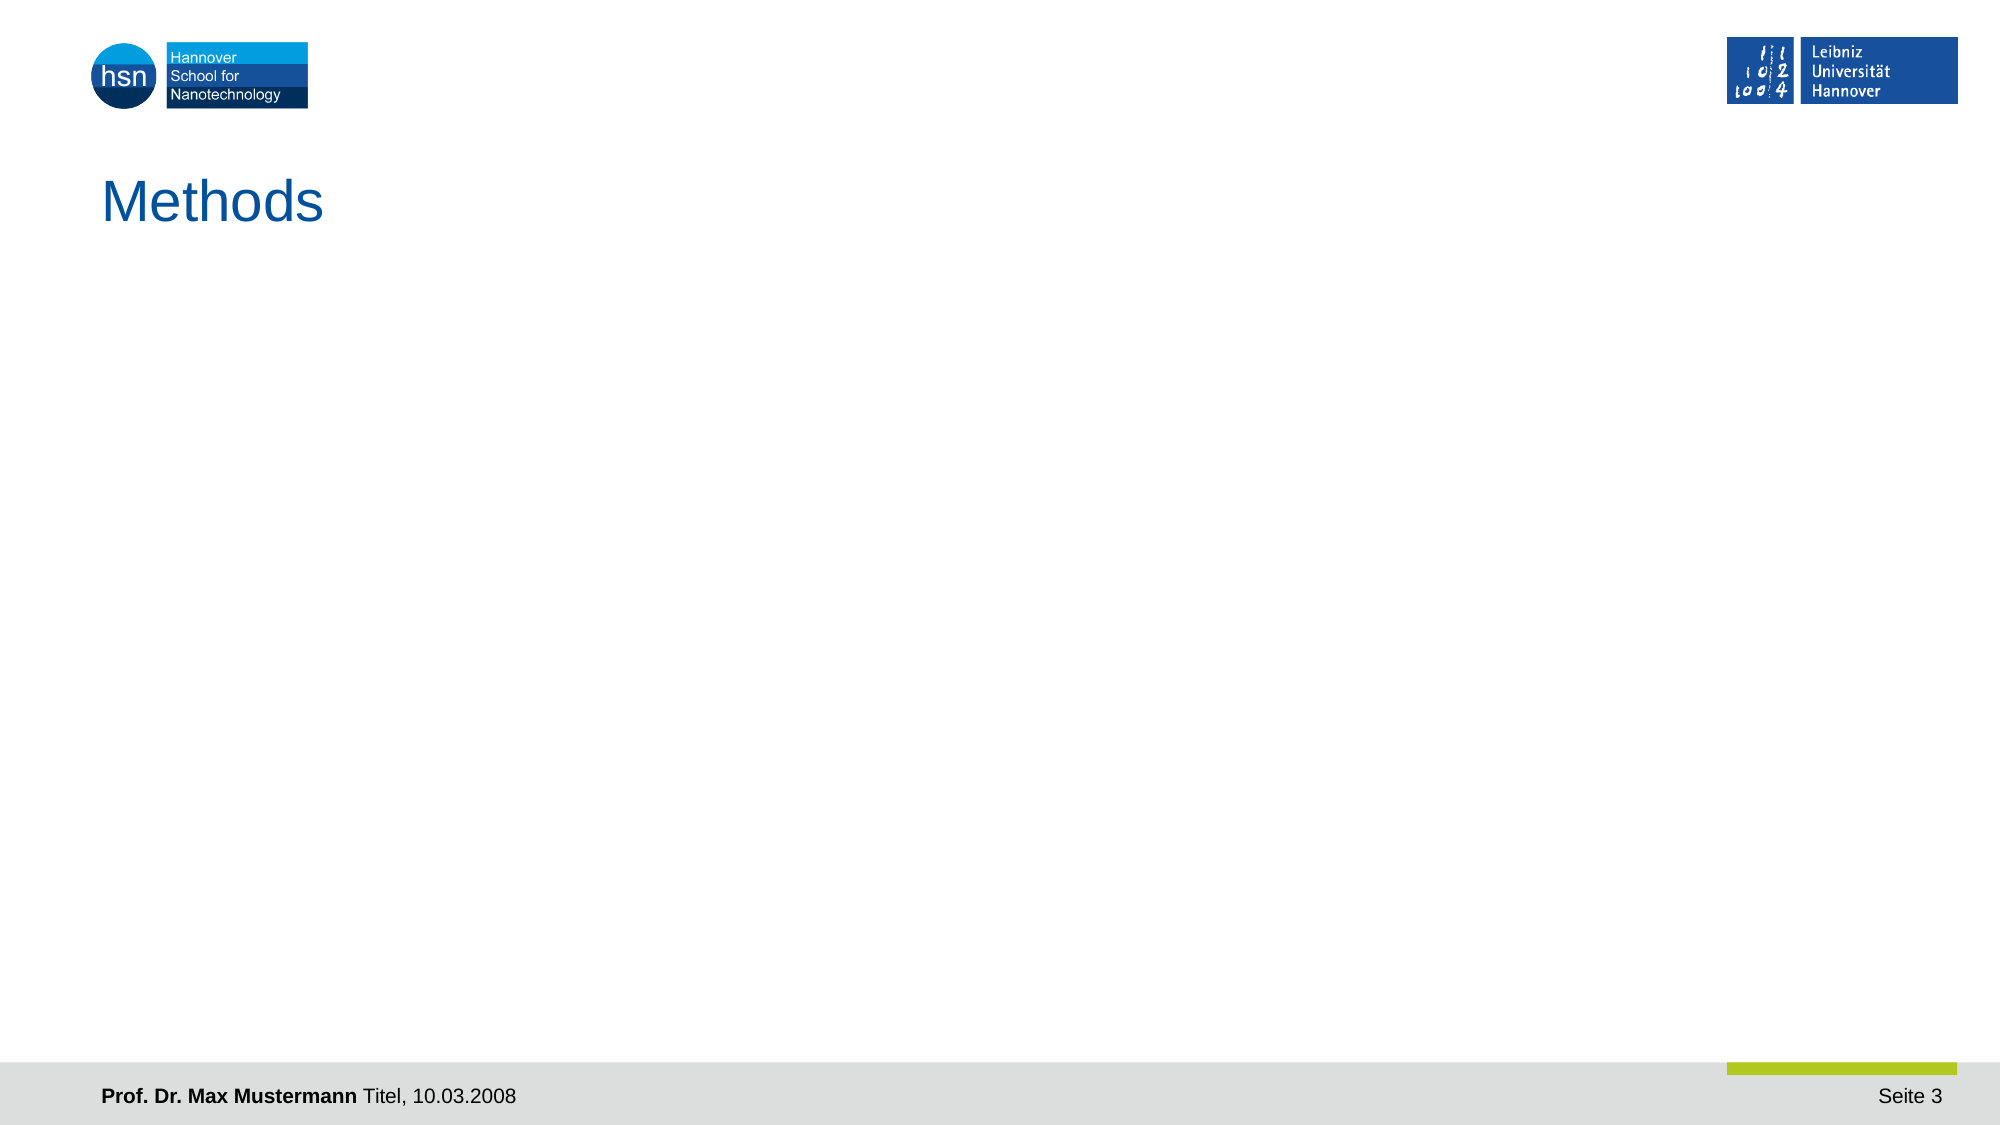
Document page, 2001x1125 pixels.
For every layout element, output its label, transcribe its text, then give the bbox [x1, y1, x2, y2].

title Methods [86, 127, 1863, 278]
picture [1727, 37, 1958, 104]
picture [91, 42, 308, 109]
footer Prof. Dr. Max Mustermann Titel, 10.03.2008 [86, 1074, 1181, 1125]
